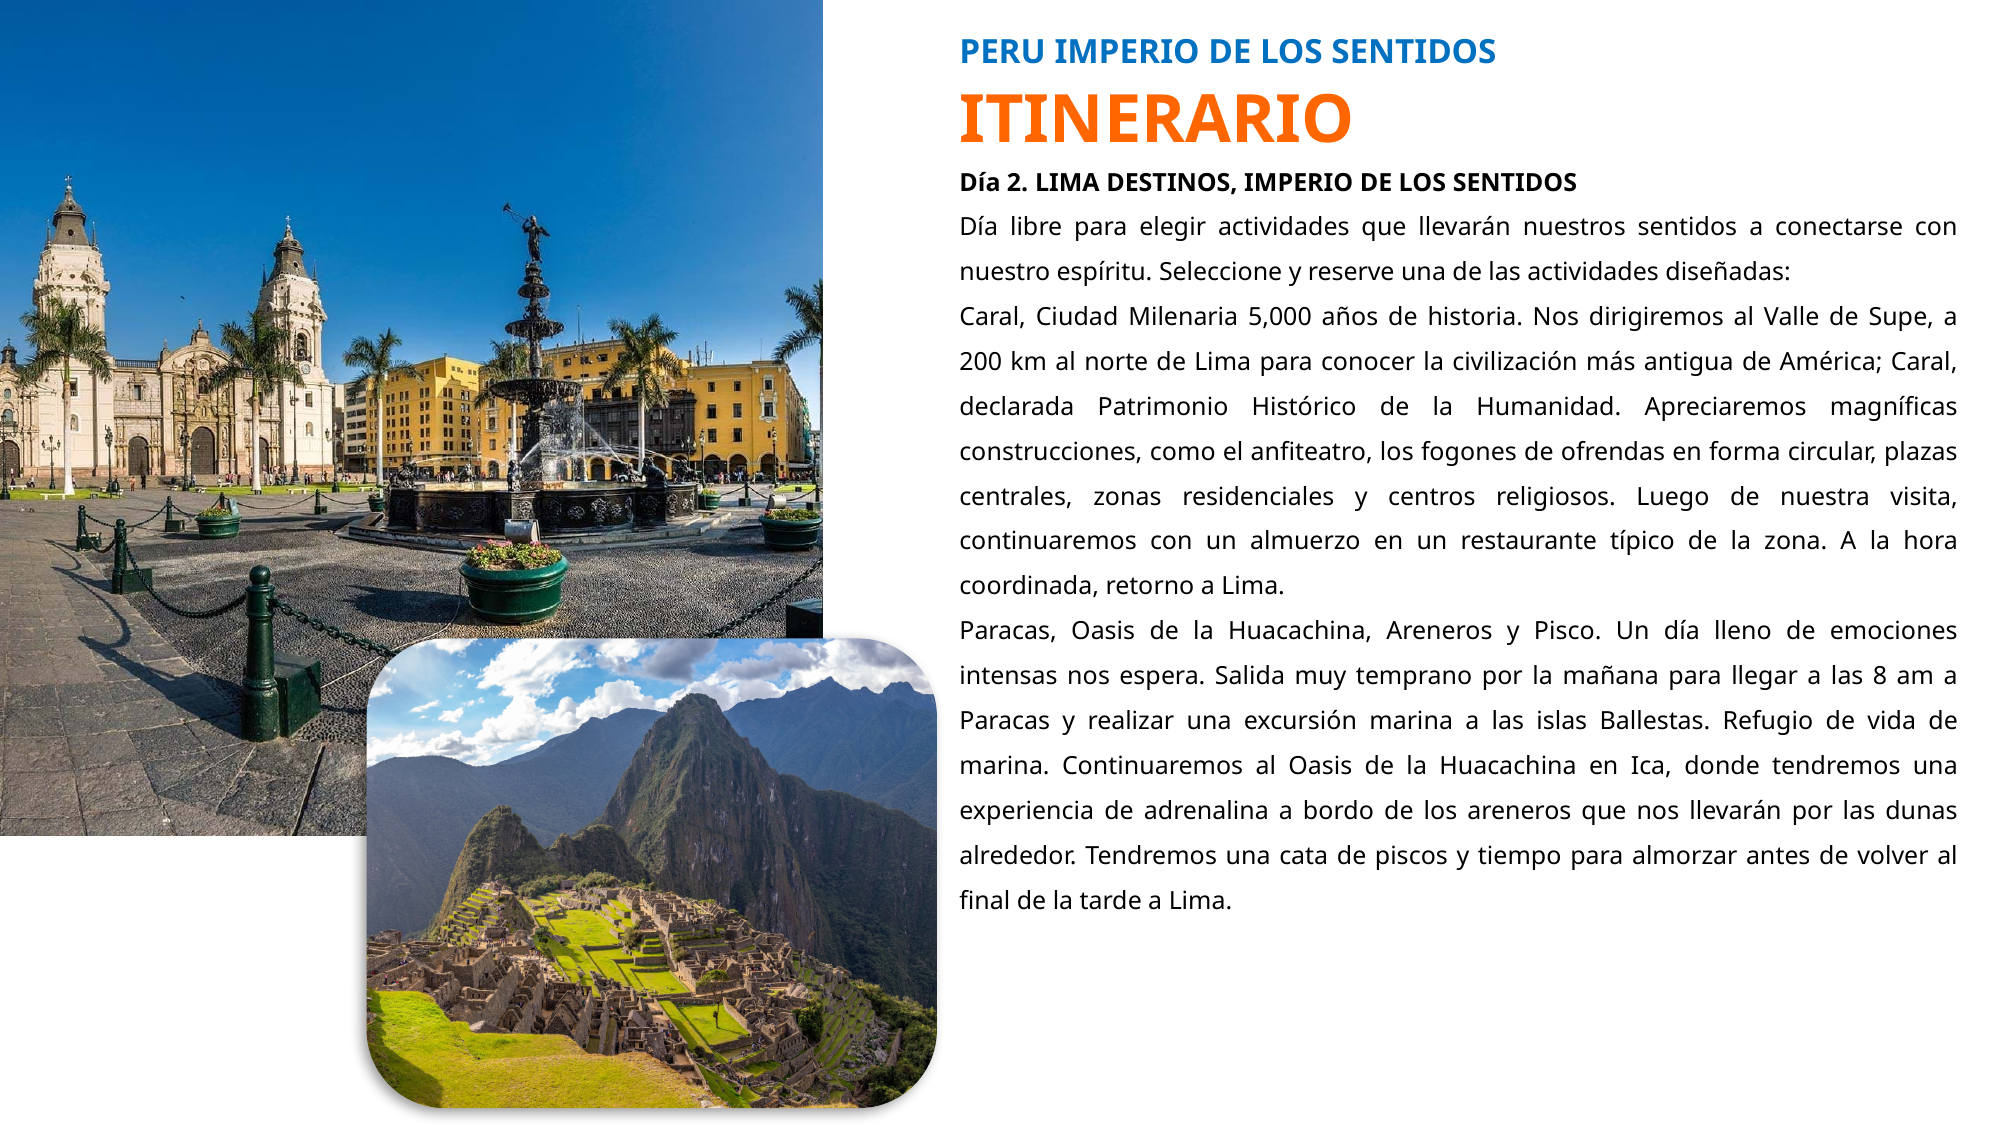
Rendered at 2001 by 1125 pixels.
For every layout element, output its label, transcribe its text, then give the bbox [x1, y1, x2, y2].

text_box ITINERARIO [944, 68, 1712, 143]
text_box PERU IMPERIO DE LOS SENTIDOS [944, 22, 1662, 78]
text_box Día 2. LIMA DESTINOS, IMPERIO DE LOS SENTIDOS Día libre para elegir actividades que llevarán nuestros sentidos a conectarse con nuestro espíritu. Seleccione y reserve una de las actividades diseñadas: Caral, Ciudad Milenaria 5,000 años de historia. Nos dirigiremos al Valle de Supe, a 200 km al norte de Lima para conocer la civilización más antigua de América; Caral, declarada Patrimonio Histórico de la Humanidad. Apreciaremos magníficas construcciones, como el anfiteatro, los fogones de ofrendas en forma circular, plazas centrales, zonas residenciales y centros religiosos. Luego de nuestra visita, continuaremos con un almuerzo en un restaurante típico de la zona. A la hora coordinada, retorno a Lima. Paracas, Oasis de la Huacachina, Areneros y Pisco. Un día lleno de emociones intensas nos espera. Salida muy temprano por la mañana para llegar a las 8 am a Paracas y realizar una excursión marina a las islas Ballestas. Refugio de vida de marina. Continuaremos al Oasis de la Huacachina en Ica, donde tendremos una experiencia de adrenalina a bordo de los areneros que nos llevarán por las dunas alrededor. Tendremos una cata de piscos y tiempo para almorzar antes de volver al final de la tarde a Lima. [944, 143, 1975, 922]
picture [0, 0, 938, 1109]
